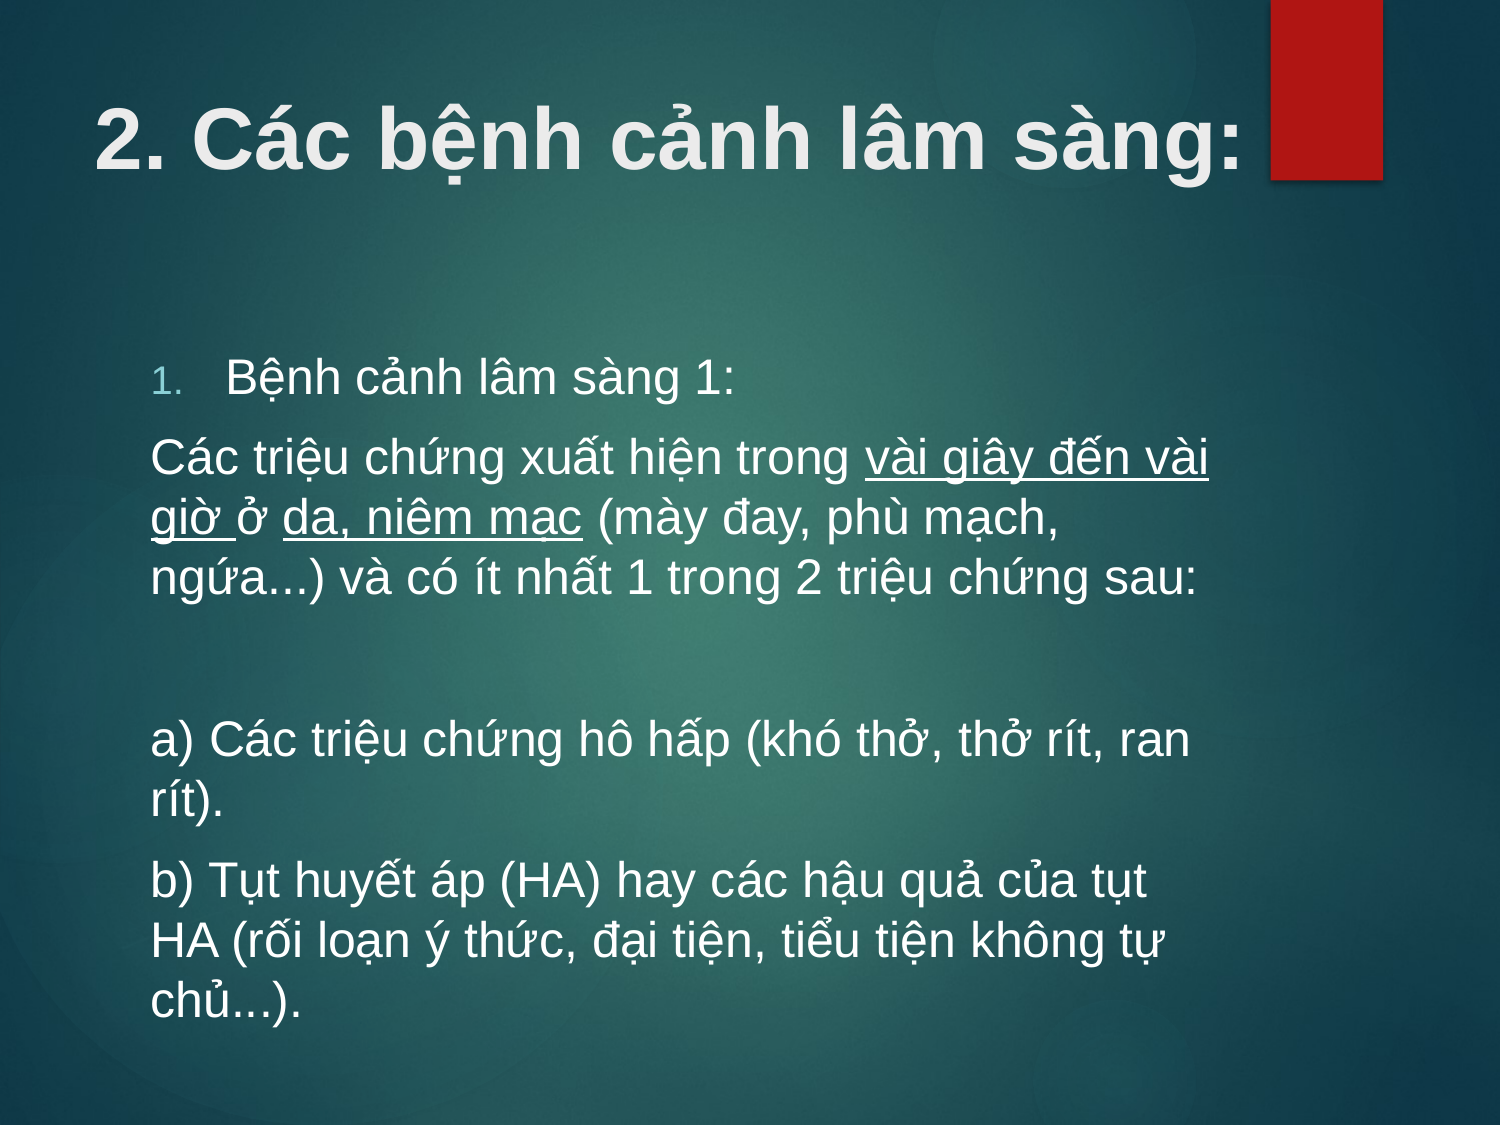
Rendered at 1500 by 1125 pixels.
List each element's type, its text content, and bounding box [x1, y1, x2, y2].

picture [0, 0, 1500, 1125]
title 2. Các bệnh cảnh lâm sàng: [79, 74, 1300, 250]
list Bệnh cảnh lâm sàng 1: Các triệu chứng xuất hiện trong vài giây đến vài giờ ở da, niêm mạc (mày đay, phù mạch, ngứa...) và có ít nhất 1 trong 2 triệu chứng sau: a) Các triệu chứng hô hấp (khó thở, thở rít, ran rít). b) Tụt huyết áp (HA) hay các hậu quả của tụt HA (rối loạn ý thức, đại tiện, tiểu tiện không tự chủ...). [135, 336, 1237, 1025]
